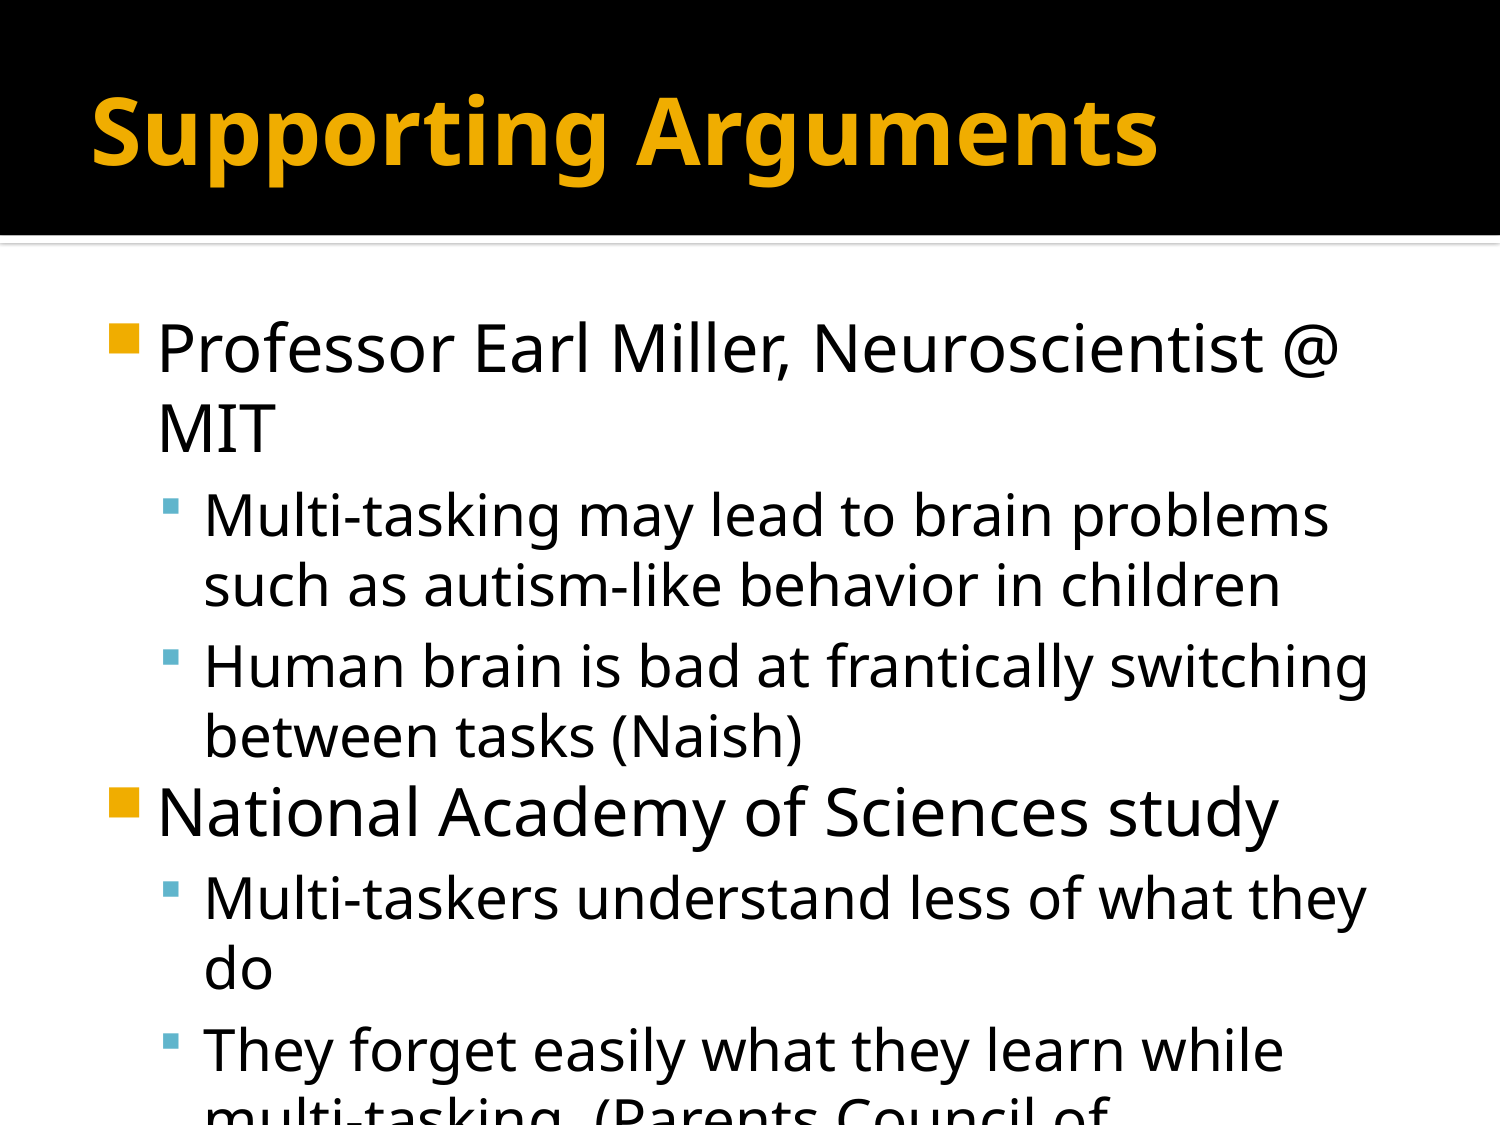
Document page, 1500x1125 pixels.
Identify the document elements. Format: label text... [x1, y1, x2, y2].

title Supporting Arguments [75, 25, 1425, 231]
list Professor Earl Miller, Neuroscientist @ MIT Multi-tasking may lead to brain problems such as autism-like behavior in children Human brain is bad at frantically switching between tasks (Naish) National Academy of Sciences study Multi-taskers understand less of what they do They forget easily what they learn while multi-tasking (Parents Council of Washington Inc.) [75, 291, 1425, 1050]
